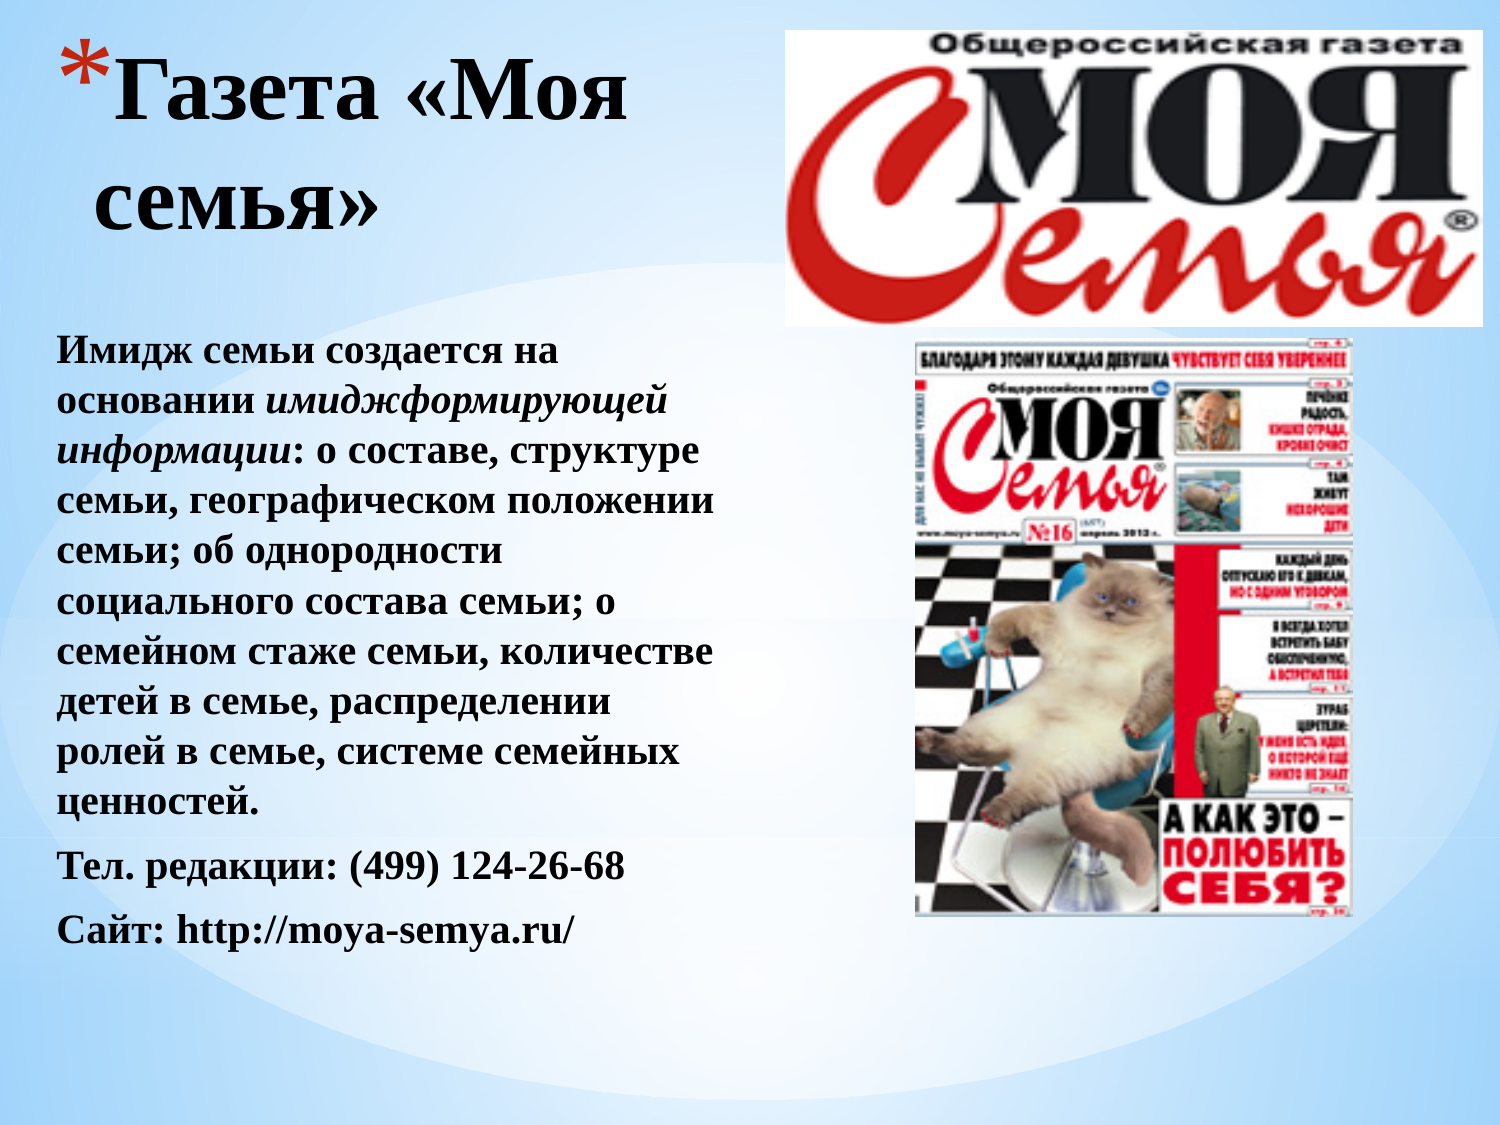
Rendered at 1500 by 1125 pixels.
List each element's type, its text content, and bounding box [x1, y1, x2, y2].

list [785, 30, 1483, 327]
picture [915, 337, 1353, 918]
title Газета «Моя семья» [41, 42, 735, 256]
list Имидж семьи создается на основании имиджформирующей информации: о составе, структуре семьи, географическом положении семьи; об однородности социального состава семьи; о семейном стаже семьи, количестве детей в семье, распределении ролей в семье, системе семейных ценностей. Тел. редакции: (499) 124-26-68 Сайт: http://moya-semya.ru/ [41, 314, 733, 1059]
